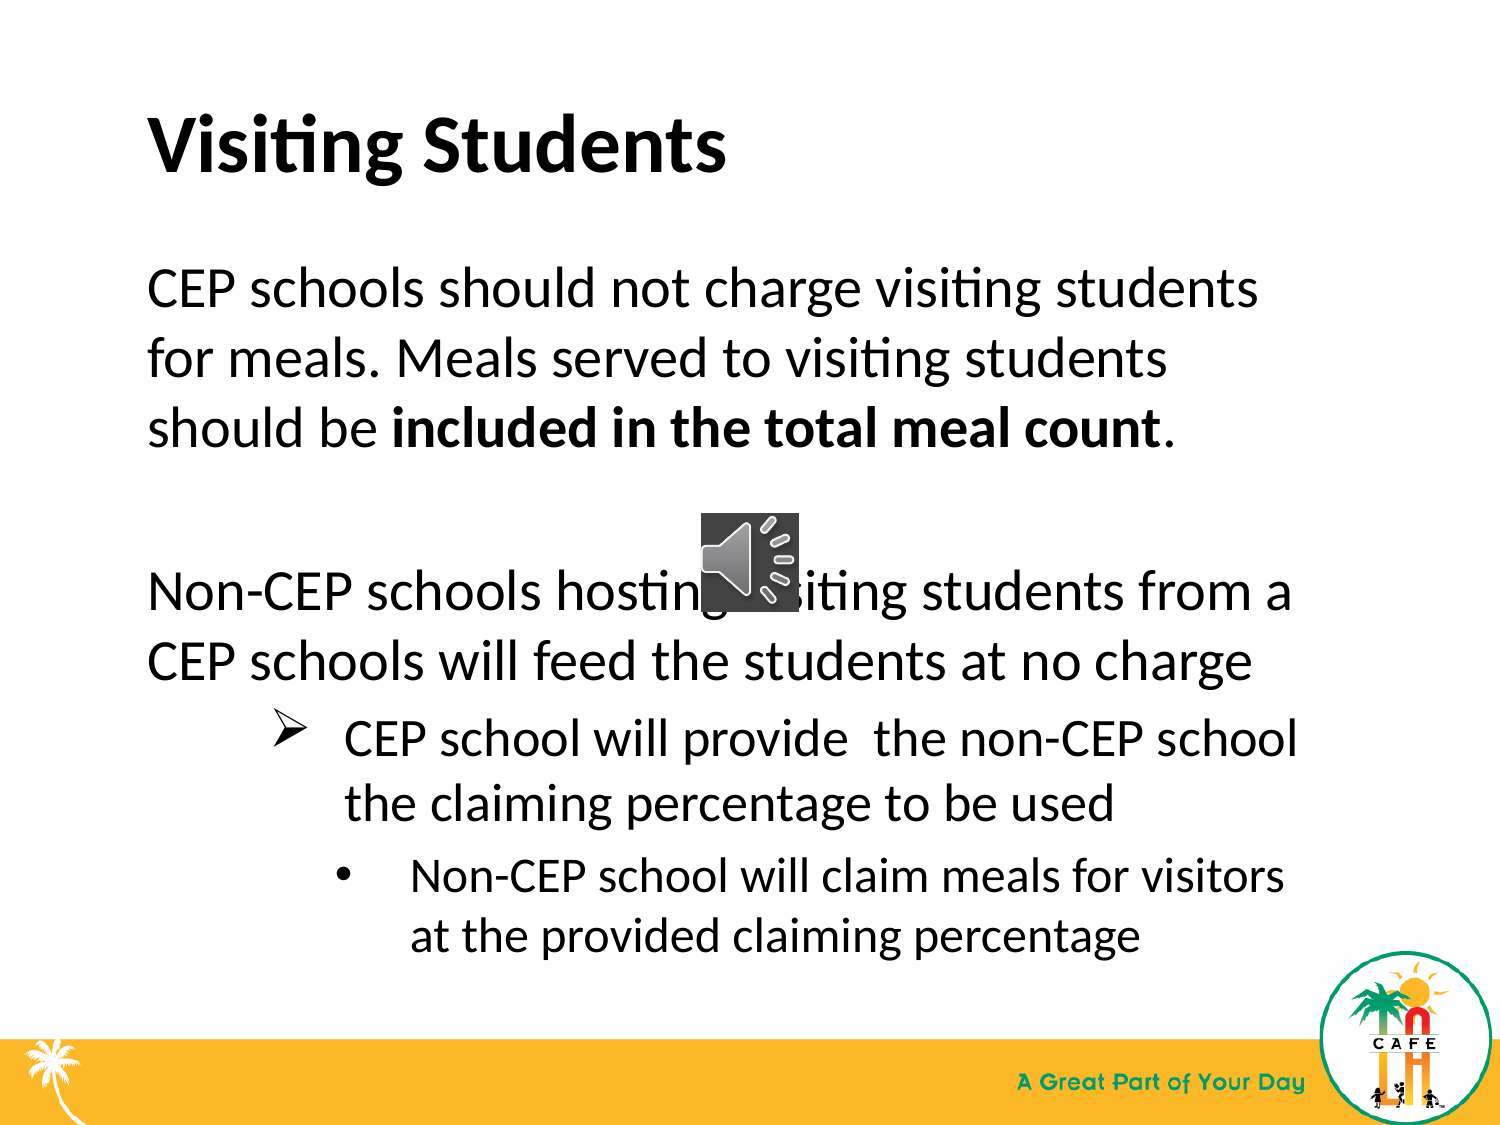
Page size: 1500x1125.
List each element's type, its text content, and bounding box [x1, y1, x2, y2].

title Visiting Students [132, 45, 1349, 233]
list CEP schools should not charge visiting students for meals. Meals served to visiting students should be included in the total meal count. Non-CEP schools hosting visiting students from a CEP schools will feed the students at no charge CEP school will provide the non-CEP school the claiming percentage to be used Non-CEP school will claim meals for visitors at the provided claiming percentage [132, 241, 1349, 985]
picture [699, 512, 801, 613]
picture [0, 951, 1500, 1125]
